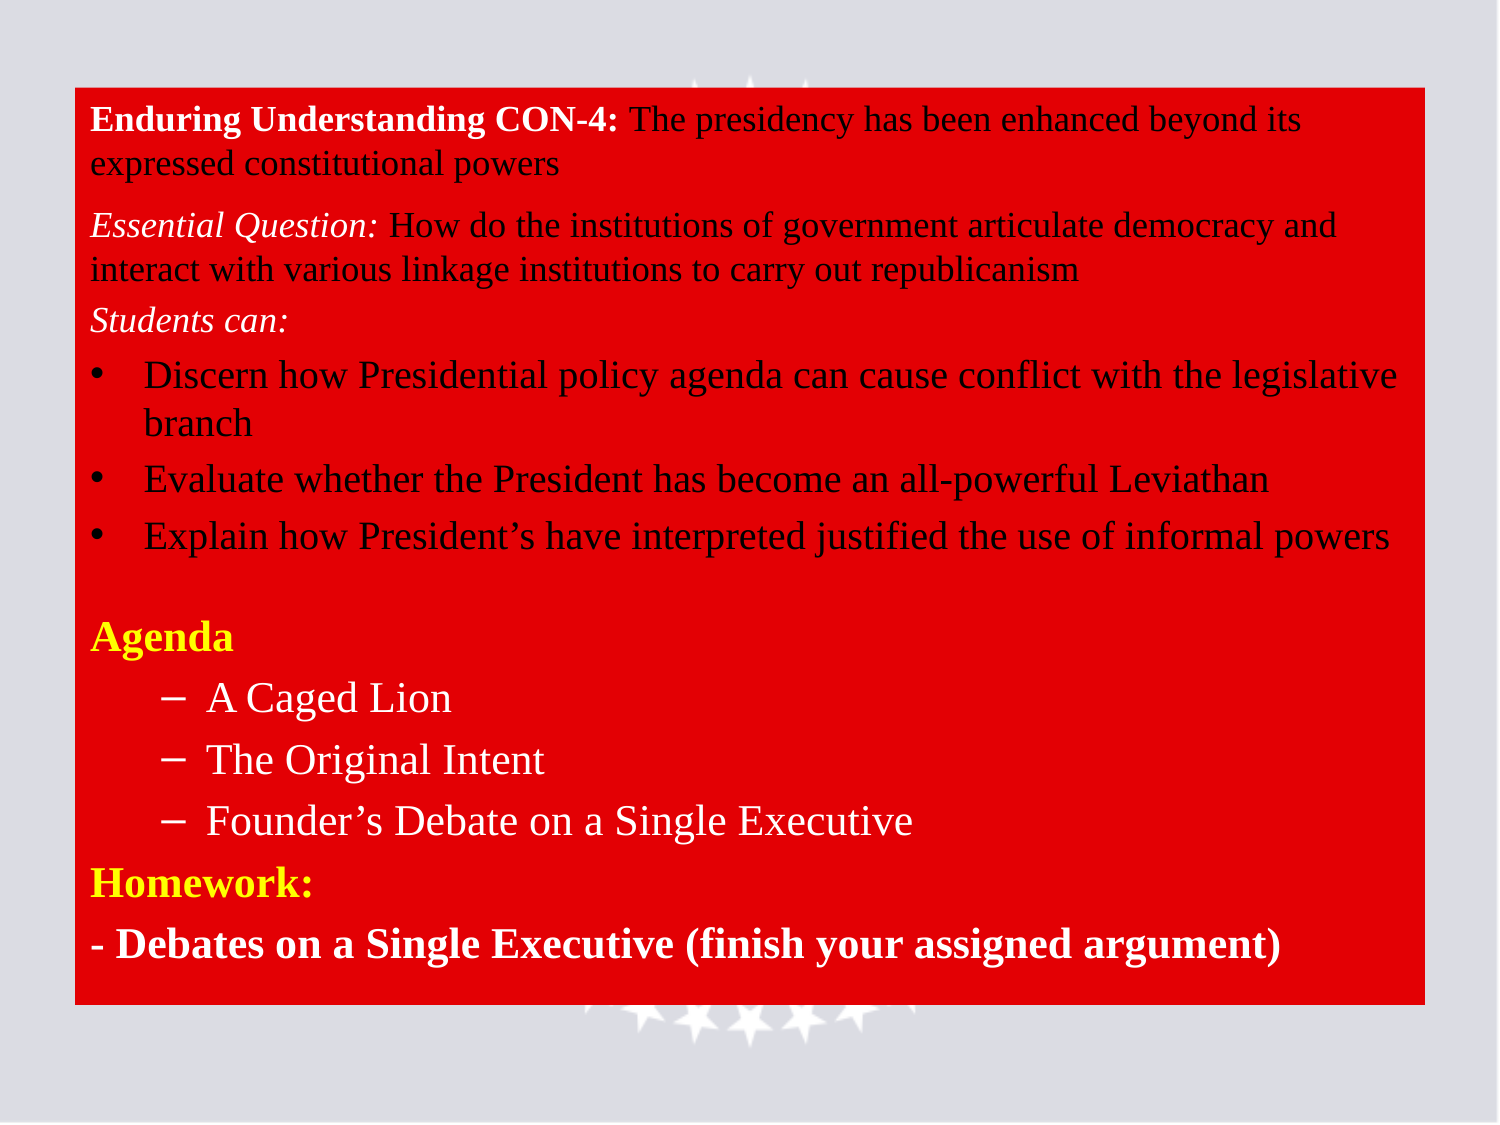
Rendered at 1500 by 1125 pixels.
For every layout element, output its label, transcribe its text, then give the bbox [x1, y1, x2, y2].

list Enduring Understanding CON-4: The presidency has been enhanced beyond its expressed constitutional powers Essential Question: How do the institutions of government articulate democracy and interact with various linkage institutions to carry out republicanism Students can: Discern how Presidential policy agenda can cause conflict with the legislative branch Evaluate whether the President has become an all-powerful Leviathan Explain how President’s have interpreted justified the use of informal powers Agenda A Caged Lion The Original Intent Founder’s Debate on a Single Executive Homework: - Debates on a Single Executive (finish your assigned argument) [75, 87, 1425, 1005]
